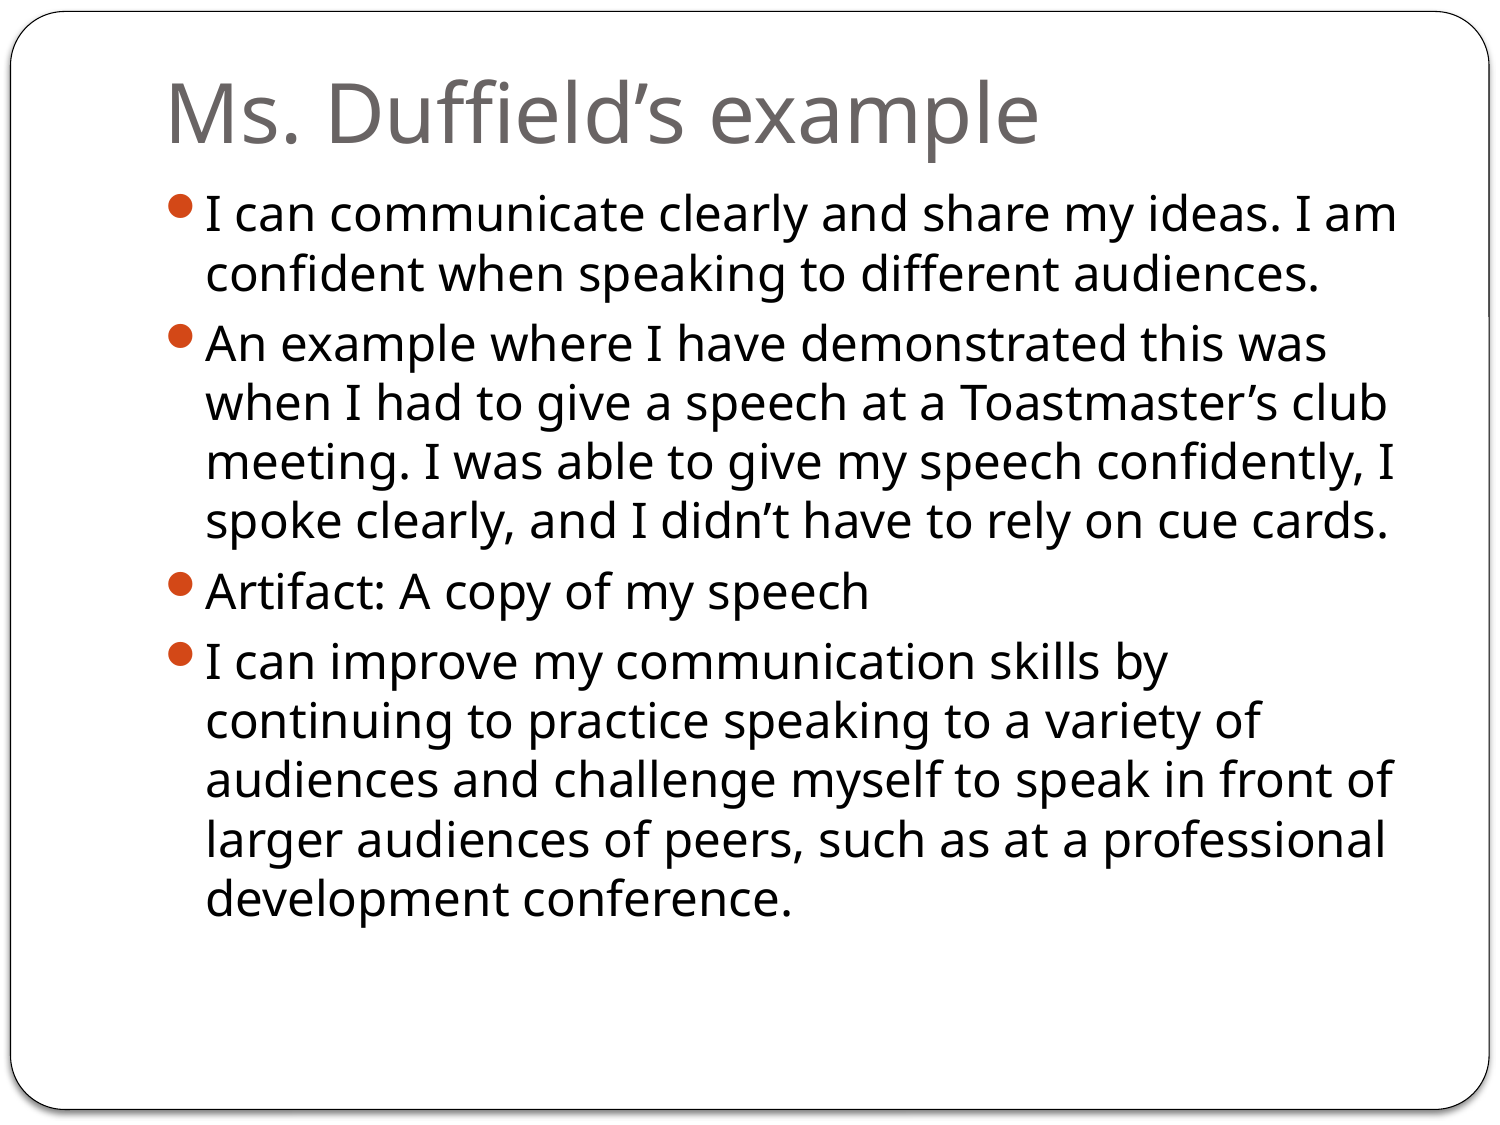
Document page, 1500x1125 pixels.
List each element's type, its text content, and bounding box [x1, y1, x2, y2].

title Ms. Duffield’s example [150, 45, 1425, 174]
list I can communicate clearly and share my ideas. I am confident when speaking to different audiences. An example where I have demonstrated this was when I had to give a speech at a Toastmaster’s club meeting. I was able to give my speech confidently, I spoke clearly, and I didn’t have to rely on cue cards. Artifact: A copy of my speech I can improve my communication skills by continuing to practice speaking to a variety of audiences and challenge myself to speak in front of larger audiences of peers, such as at a professional development conference. [150, 174, 1425, 1050]
